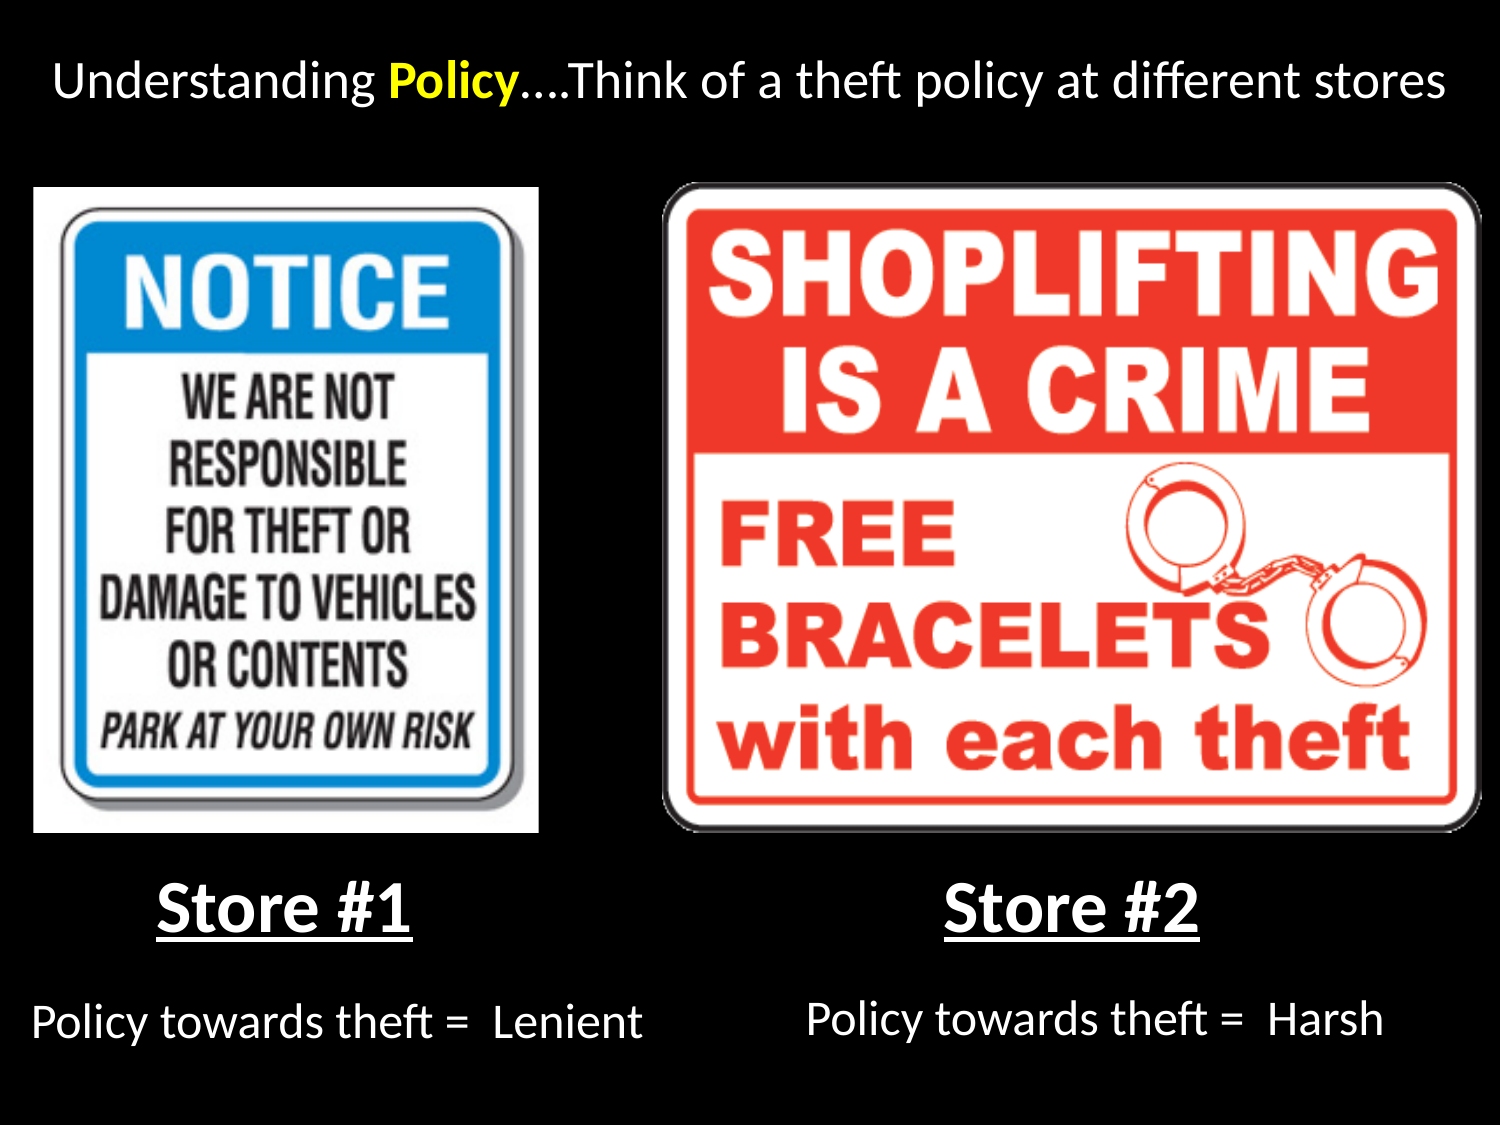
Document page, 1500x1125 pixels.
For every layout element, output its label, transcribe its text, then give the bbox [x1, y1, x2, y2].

picture [33, 187, 539, 834]
text_box Policy towards theft = Harsh [790, 977, 1400, 1053]
picture [662, 182, 1482, 834]
text_box Store #2 [928, 849, 1216, 955]
text_box Understanding Policy….Think of a theft policy at different stores [36, 37, 1464, 118]
text_box Policy towards theft = Lenient [16, 980, 659, 1056]
text_box Store #1 [141, 849, 428, 955]
